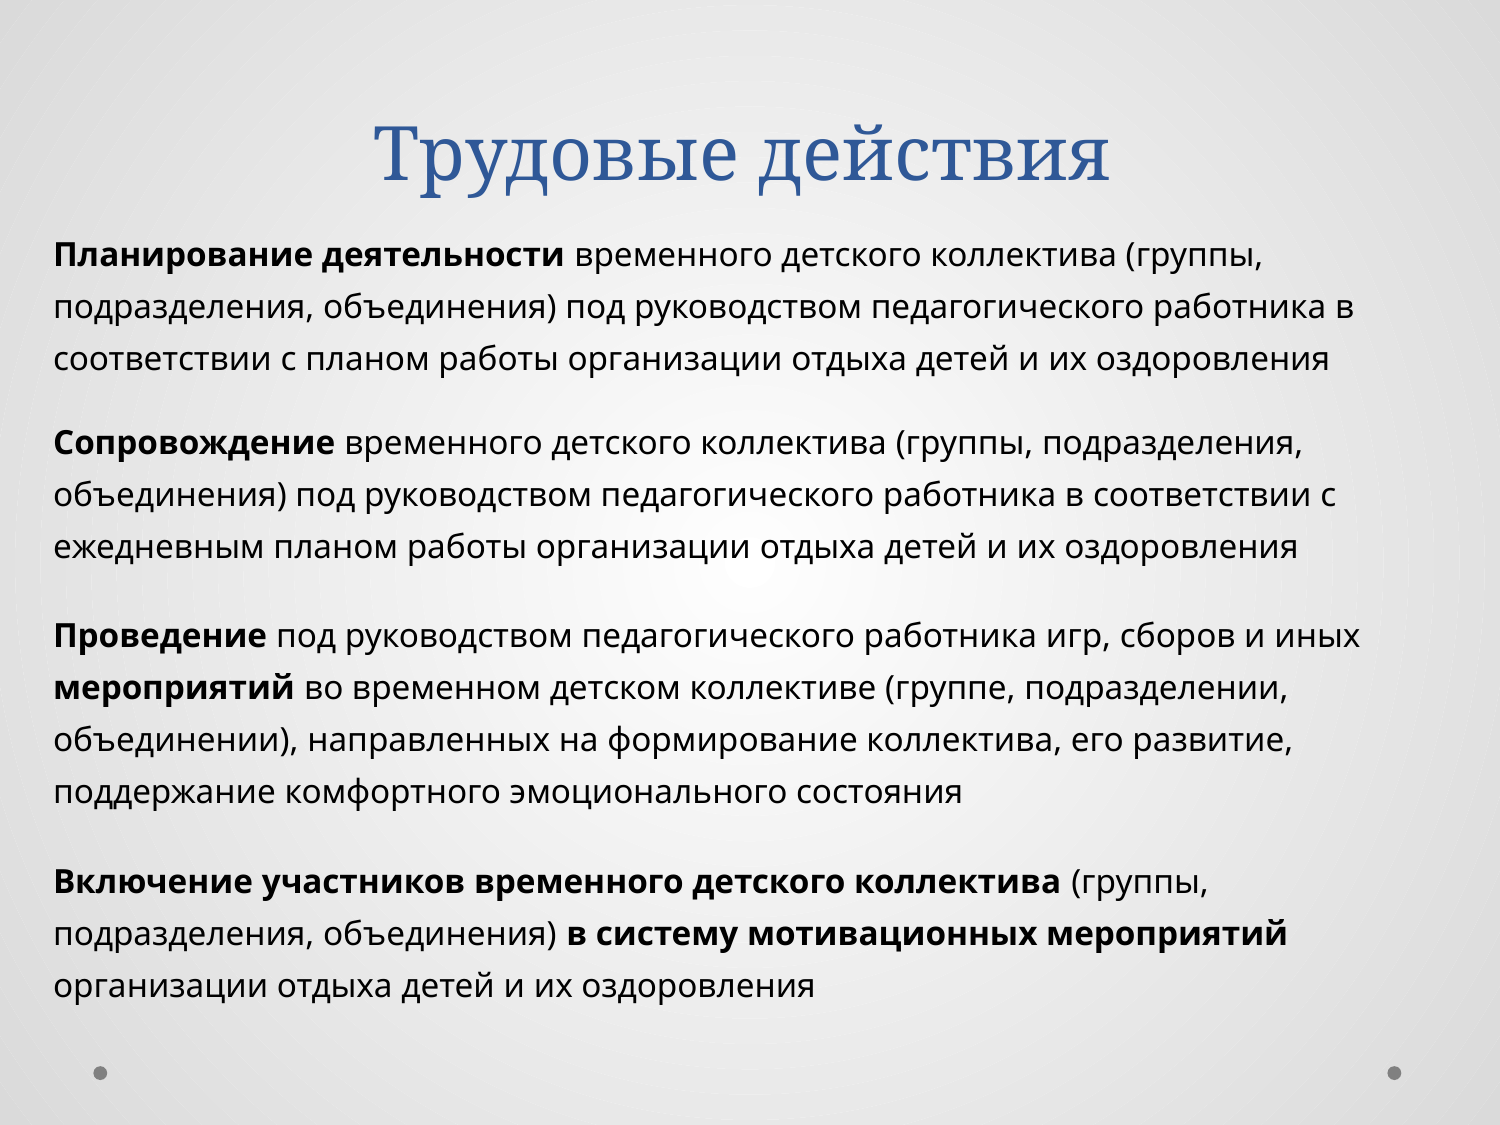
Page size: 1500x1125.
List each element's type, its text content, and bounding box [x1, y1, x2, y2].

table_cell Проведение под руководством педагогического работника игр, сборов и иных мероприятий во временном детском коллективе (группе, подразделении, объединении), направленных на формирование коллектива, его развитие, поддержание комфортного эмоционального состояния [53, 584, 1471, 835]
table_header Планирование деятельности временного детского коллектива (группы, подразделения, объединения) под руководством педагогического работника в соответствии с планом работы организации отдыха детей и их оздоровления [53, 208, 1471, 396]
title Трудовые действия [76, 90, 1427, 204]
table_cell Сопровождение временного детского коллектива (группы, подразделения, объединения) под руководством педагогического работника в соответствии с ежедневным планом работы организации отдыха детей и их оздоровления [53, 396, 1471, 584]
table_cell Включение участников временного детского коллектива (группы, подразделения, объединения) в систему мотивационных мероприятий организации отдыха детей и их оздоровления [53, 835, 1471, 1023]
